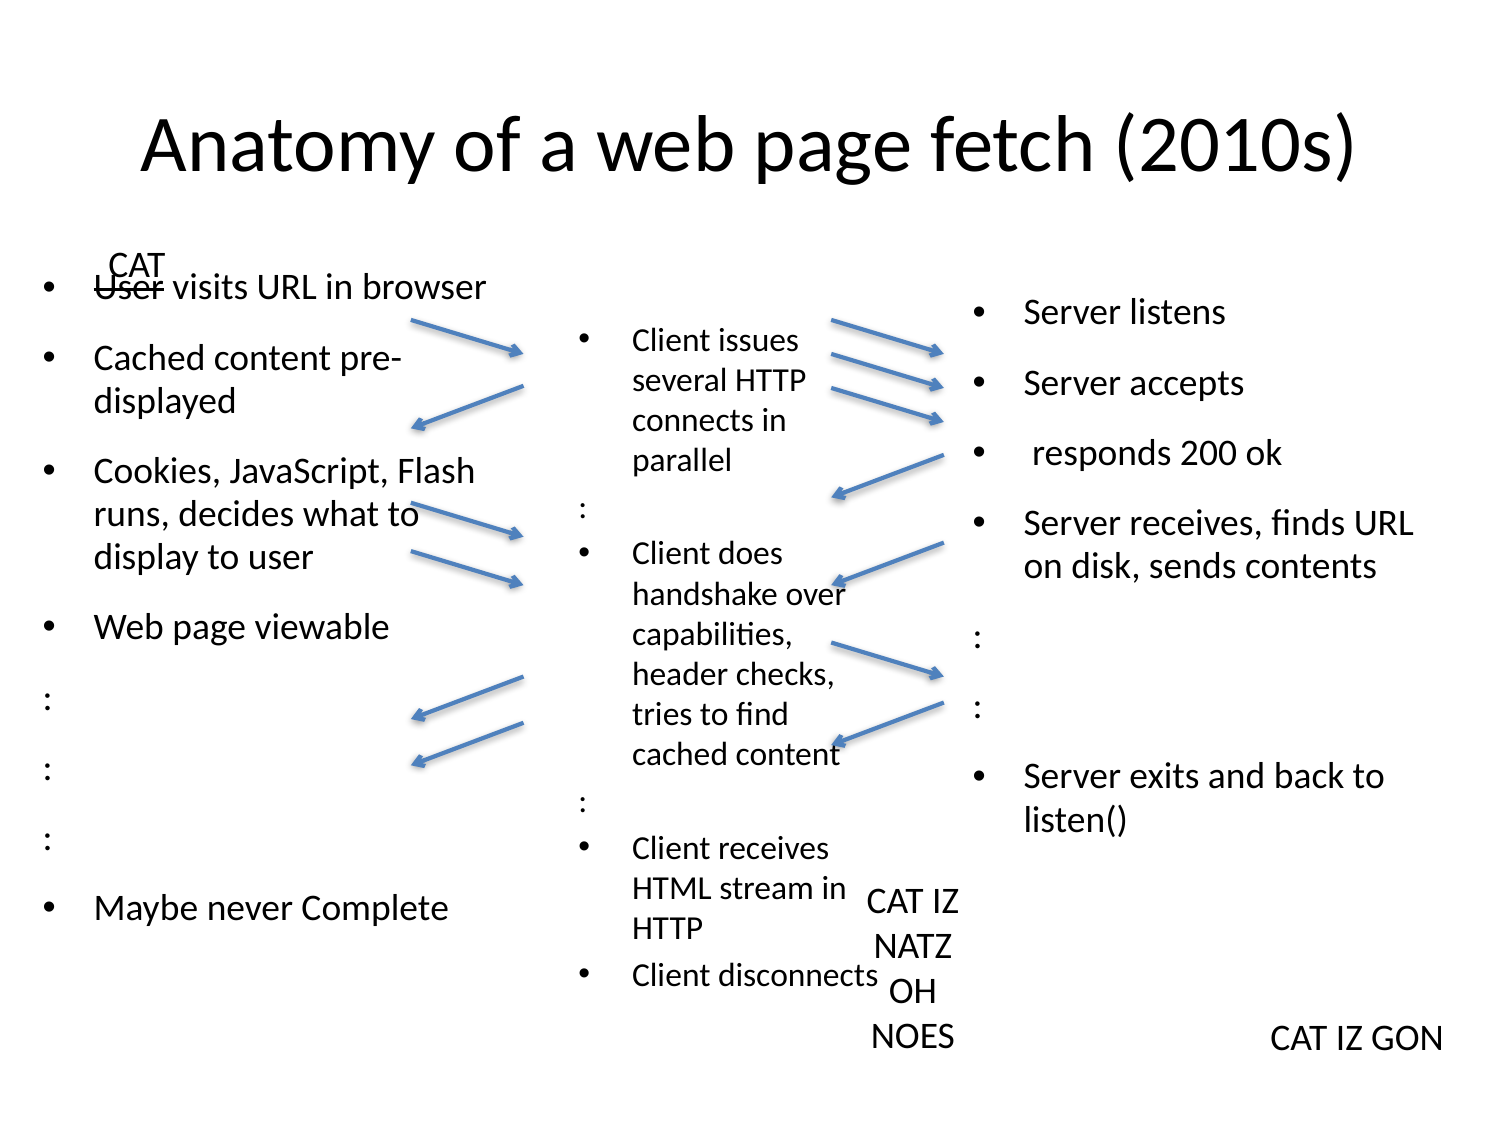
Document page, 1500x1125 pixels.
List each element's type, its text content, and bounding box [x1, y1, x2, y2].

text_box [410, 676, 524, 720]
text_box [830, 542, 945, 586]
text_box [830, 387, 945, 423]
text_box User visits URL in browser Cached content pre-displayed Cookies, JavaScript, Flash runs, decides what to display to user Web page viewable : : : Maybe never Complete [42, 263, 495, 1006]
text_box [830, 642, 945, 677]
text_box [830, 319, 945, 353]
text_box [410, 319, 524, 355]
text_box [410, 550, 524, 586]
text_box CAT [93, 232, 181, 293]
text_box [830, 353, 945, 387]
text_box CAT IZ NATZ OH NOES [831, 868, 995, 1064]
title Anatomy of a web page fetch (2010s) [75, 45, 1425, 233]
text_box CAT IZ GON [1255, 1005, 1467, 1066]
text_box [830, 702, 945, 746]
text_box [830, 454, 945, 498]
list Client issues several HTTP connects in parallel : Client does handshake over capabilities, header checks, tries to find cached content : Client receives HTML stream in HTTP Client disconnects [563, 263, 906, 1006]
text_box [410, 385, 524, 429]
text_box Server listens Server accepts responds 200 ok Server receives, finds URL on disk, sends contents : : Server exits and back to listen() [972, 288, 1425, 1031]
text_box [410, 722, 524, 766]
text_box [410, 502, 524, 537]
